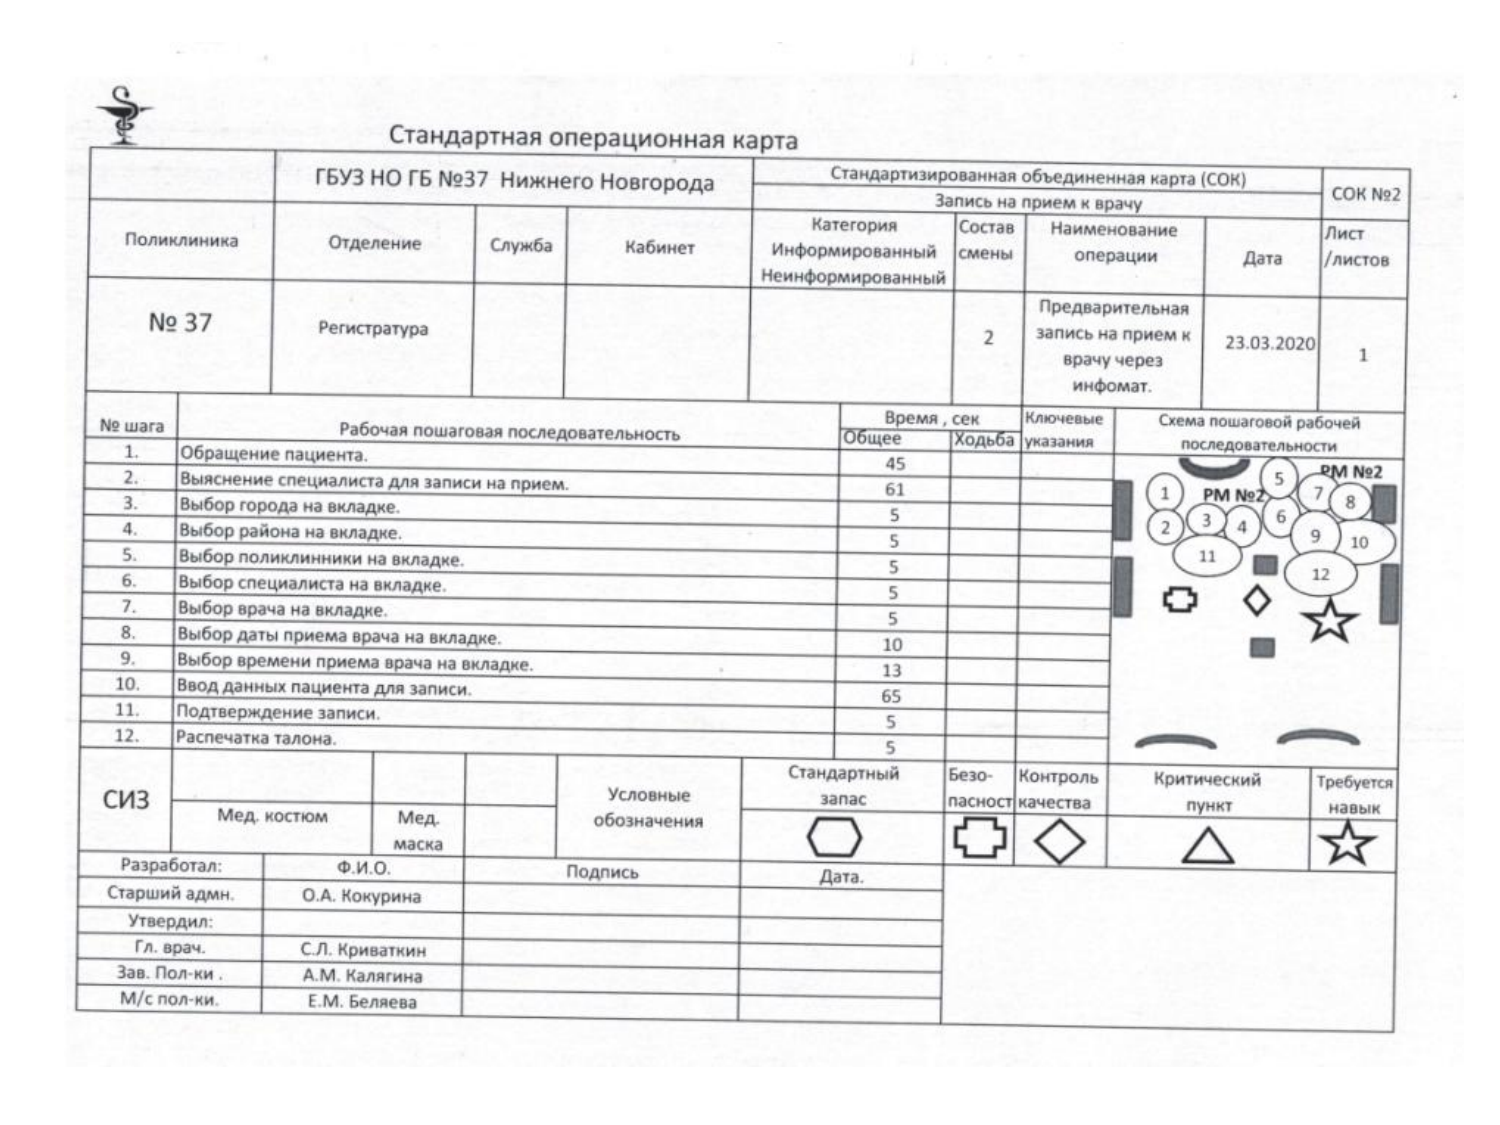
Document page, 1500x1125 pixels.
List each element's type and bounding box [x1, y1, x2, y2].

picture [64, 42, 1464, 1067]
